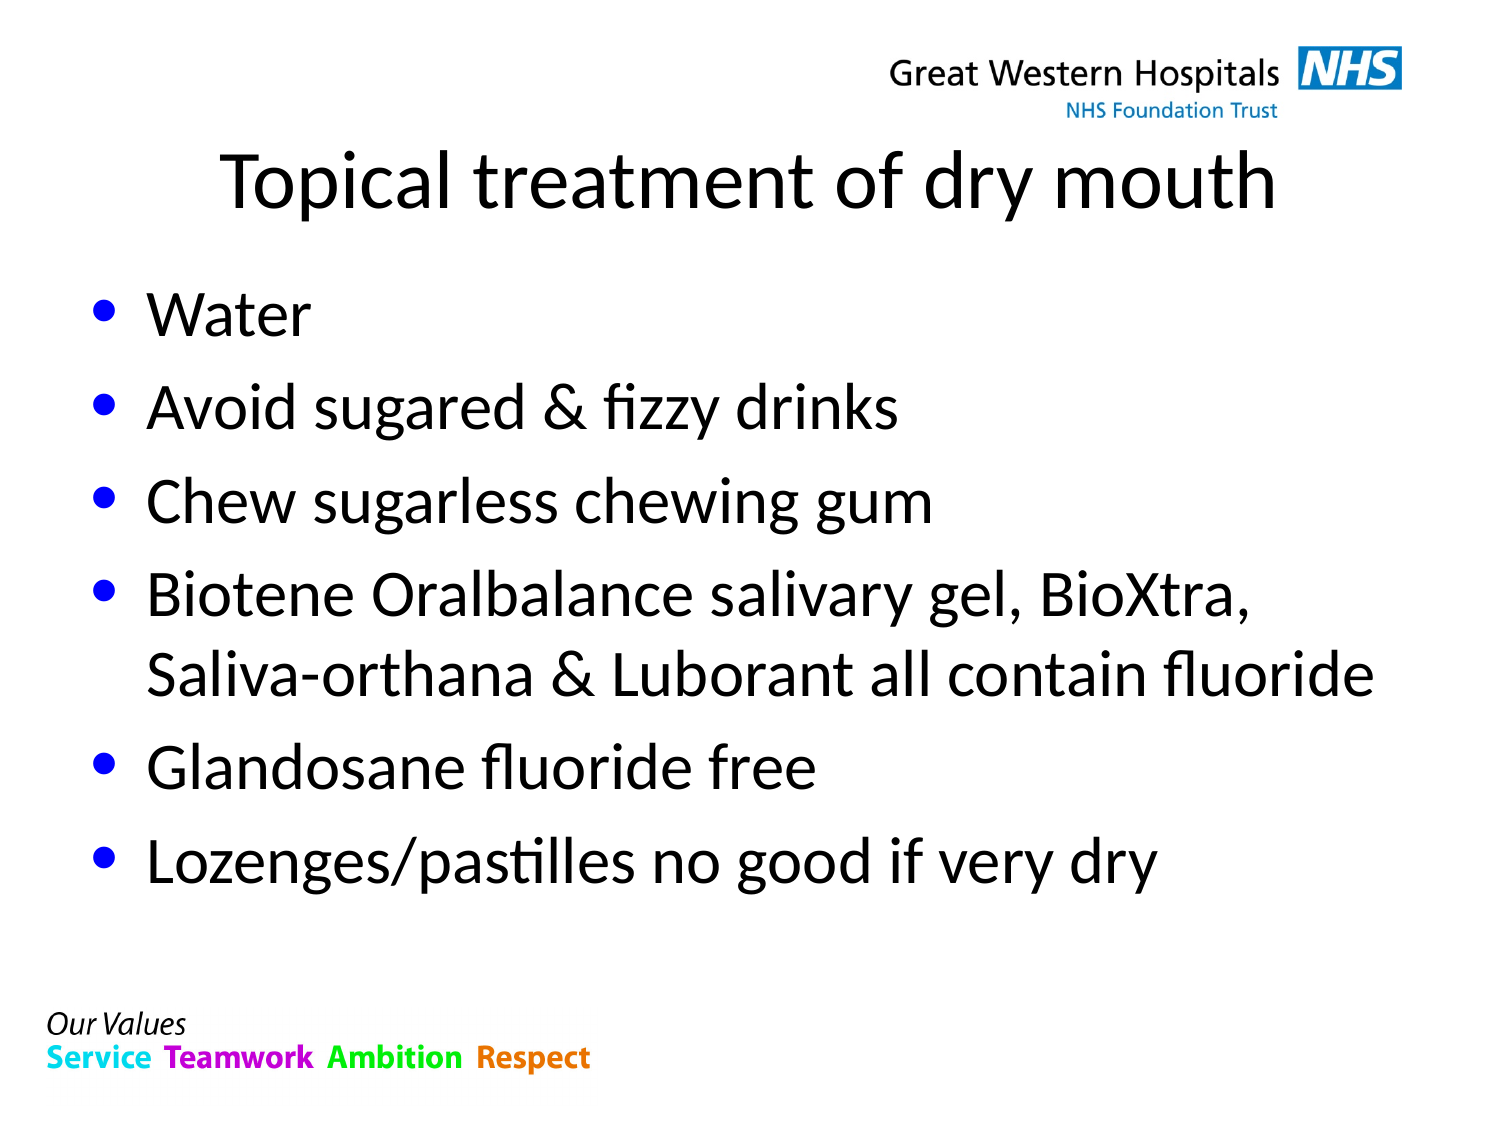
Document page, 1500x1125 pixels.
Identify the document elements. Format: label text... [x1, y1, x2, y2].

picture [890, 46, 1402, 117]
picture [46, 1007, 598, 1106]
title Topical treatment of dry mouth [75, 117, 1425, 233]
list Water Avoid sugared & fizzy drinks Chew sugarless chewing gum Biotene Oralbalance salivary gel, BioXtra, Saliva-orthana & Luborant all contain fluoride Glandosane fluoride free Lozenges/pastilles no good if very dry [75, 262, 1425, 1005]
